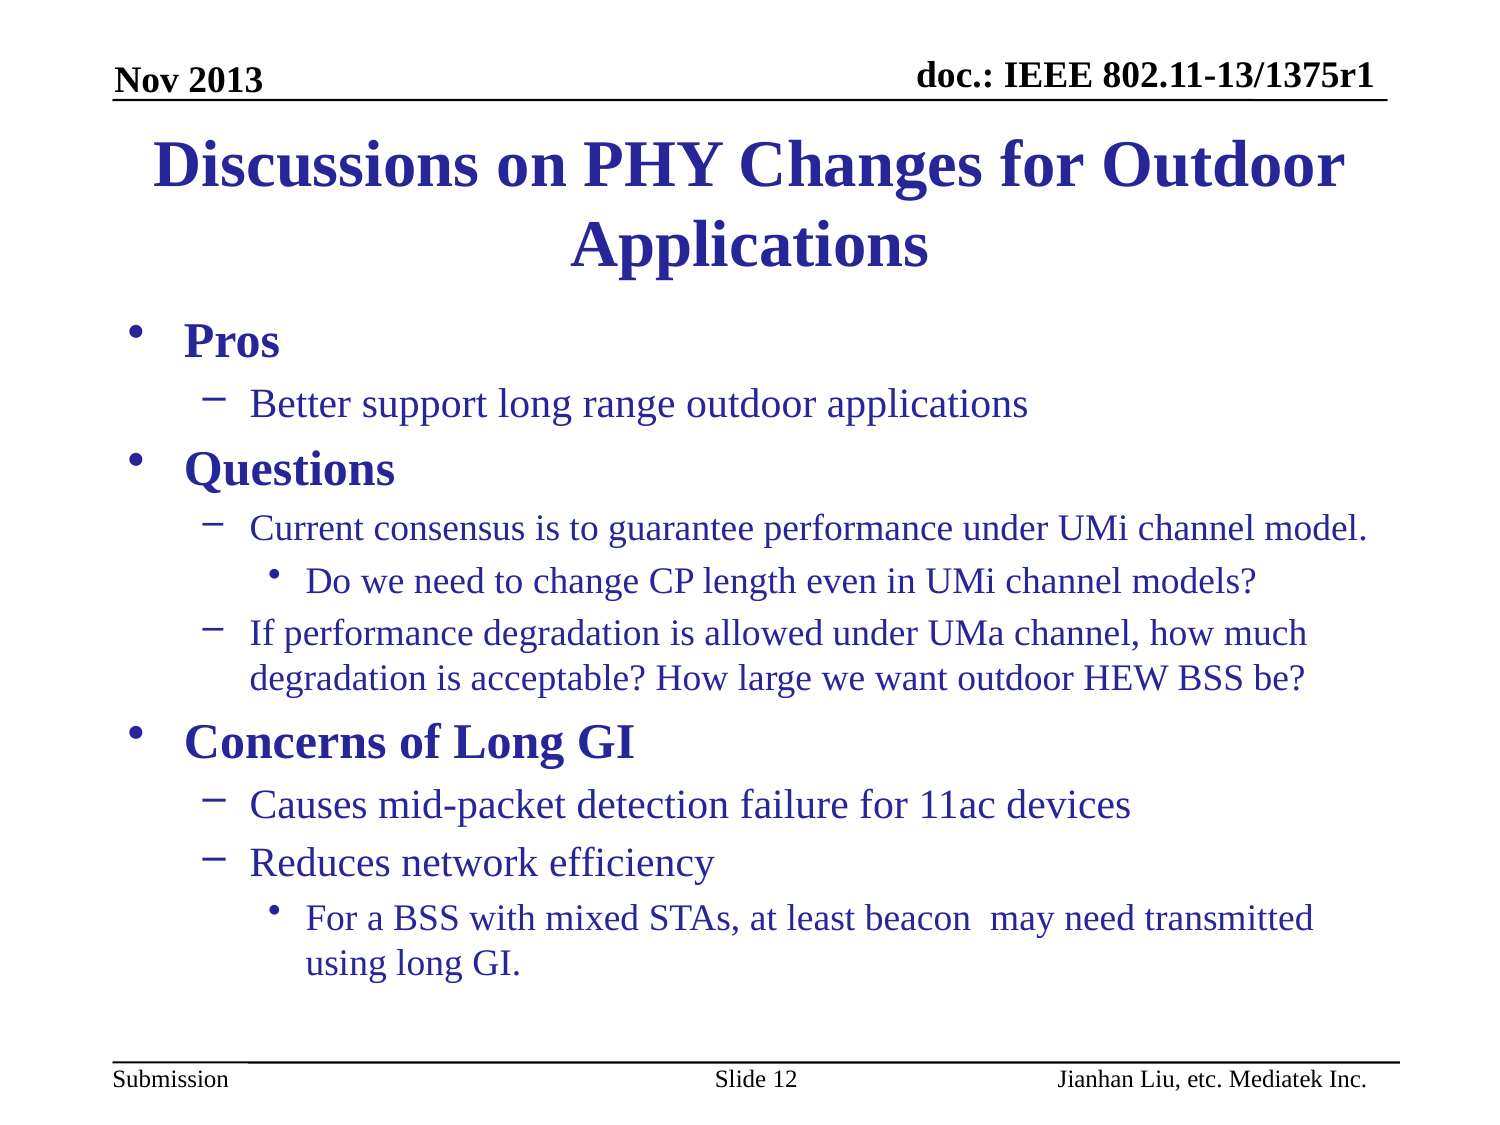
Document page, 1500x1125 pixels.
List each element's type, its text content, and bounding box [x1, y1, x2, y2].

list Pros Better support long range outdoor applications Questions Current consensus is to guarantee performance under UMi channel model. Do we need to change CP length even in UMi channel models? If performance degradation is allowed under UMa channel, how much degradation is acceptable? How large we want outdoor HEW BSS be? Concerns of Long GI Causes mid-packet detection failure for 11ac devices Reduces network efficiency For a BSS with mixed STAs, at least beacon may need transmitted using long GI. [112, 299, 1388, 1051]
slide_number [114, 54, 265, 101]
footer Jianhan Liu, etc. Mediatek Inc. [1042, 1055, 1406, 1113]
title Discussions on PHY Changes for Outdoor Applications [112, 112, 1388, 288]
slide_number Slide 12 [712, 1061, 800, 1093]
